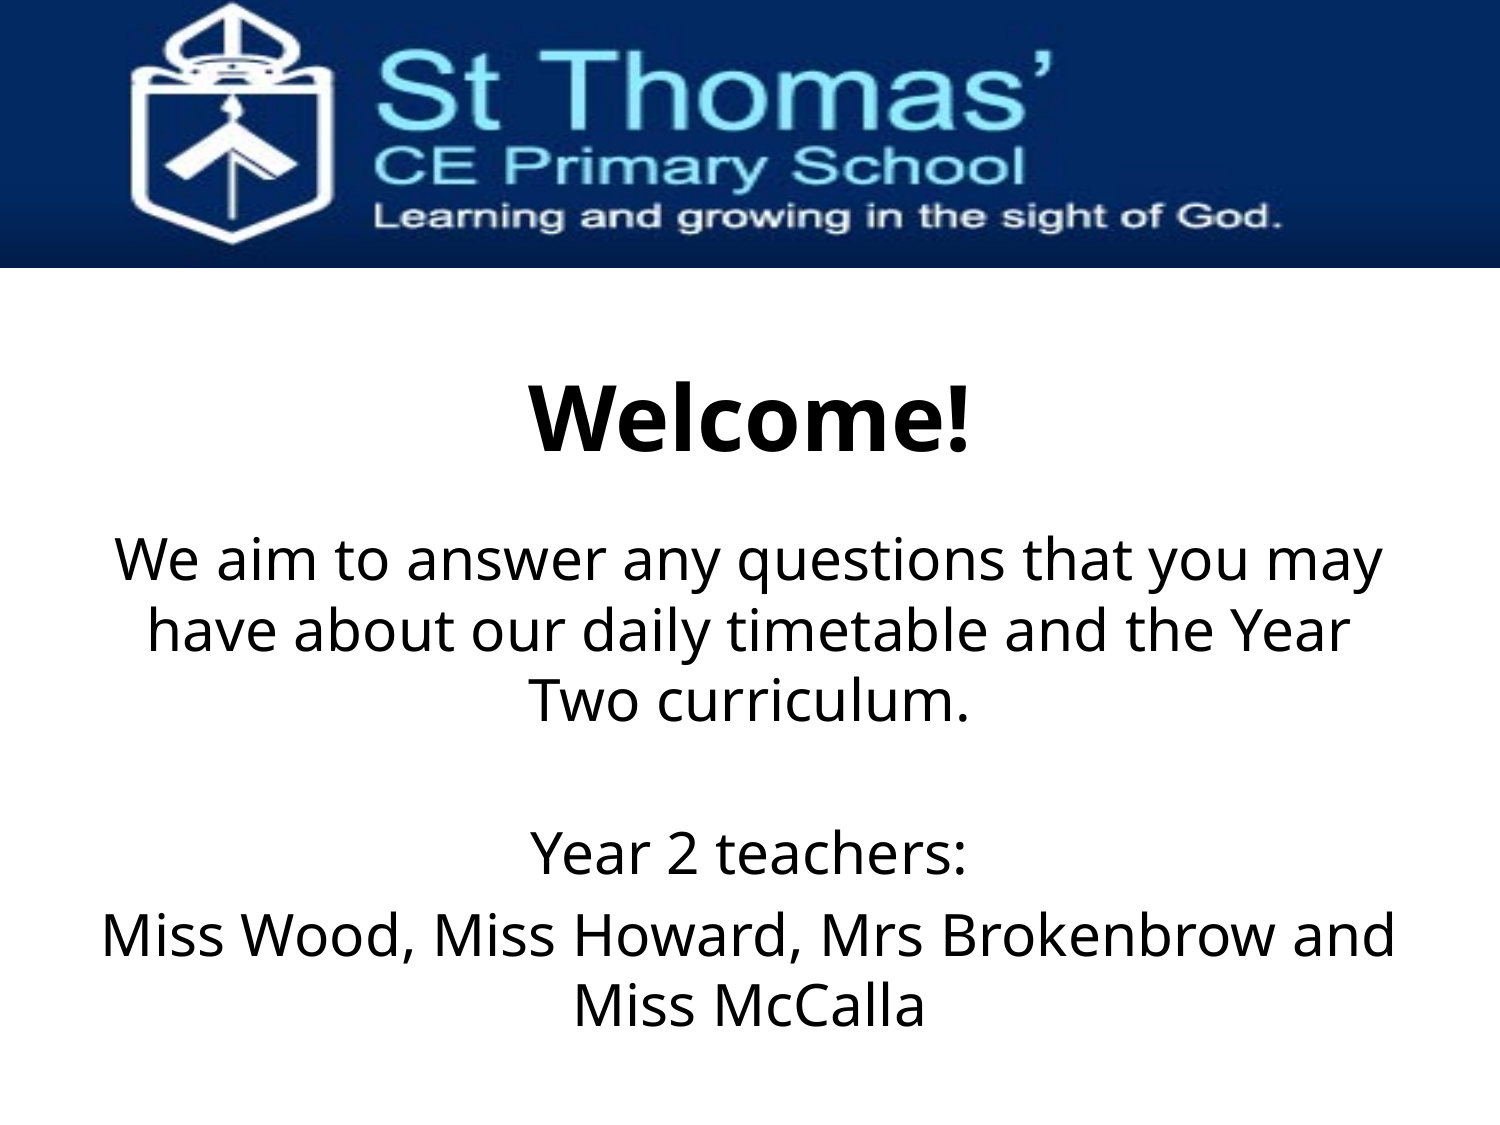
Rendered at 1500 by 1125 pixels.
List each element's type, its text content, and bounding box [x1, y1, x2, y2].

title Welcome! [112, 314, 1388, 432]
subtitle We aim to answer any questions that you may have about our daily timetable and the Year Two curriculum. Year 2 teachers: Miss Wood, Miss Howard, Mrs Brokenbrow and Miss McCalla [76, 432, 1424, 1047]
picture [0, 0, 1500, 268]
